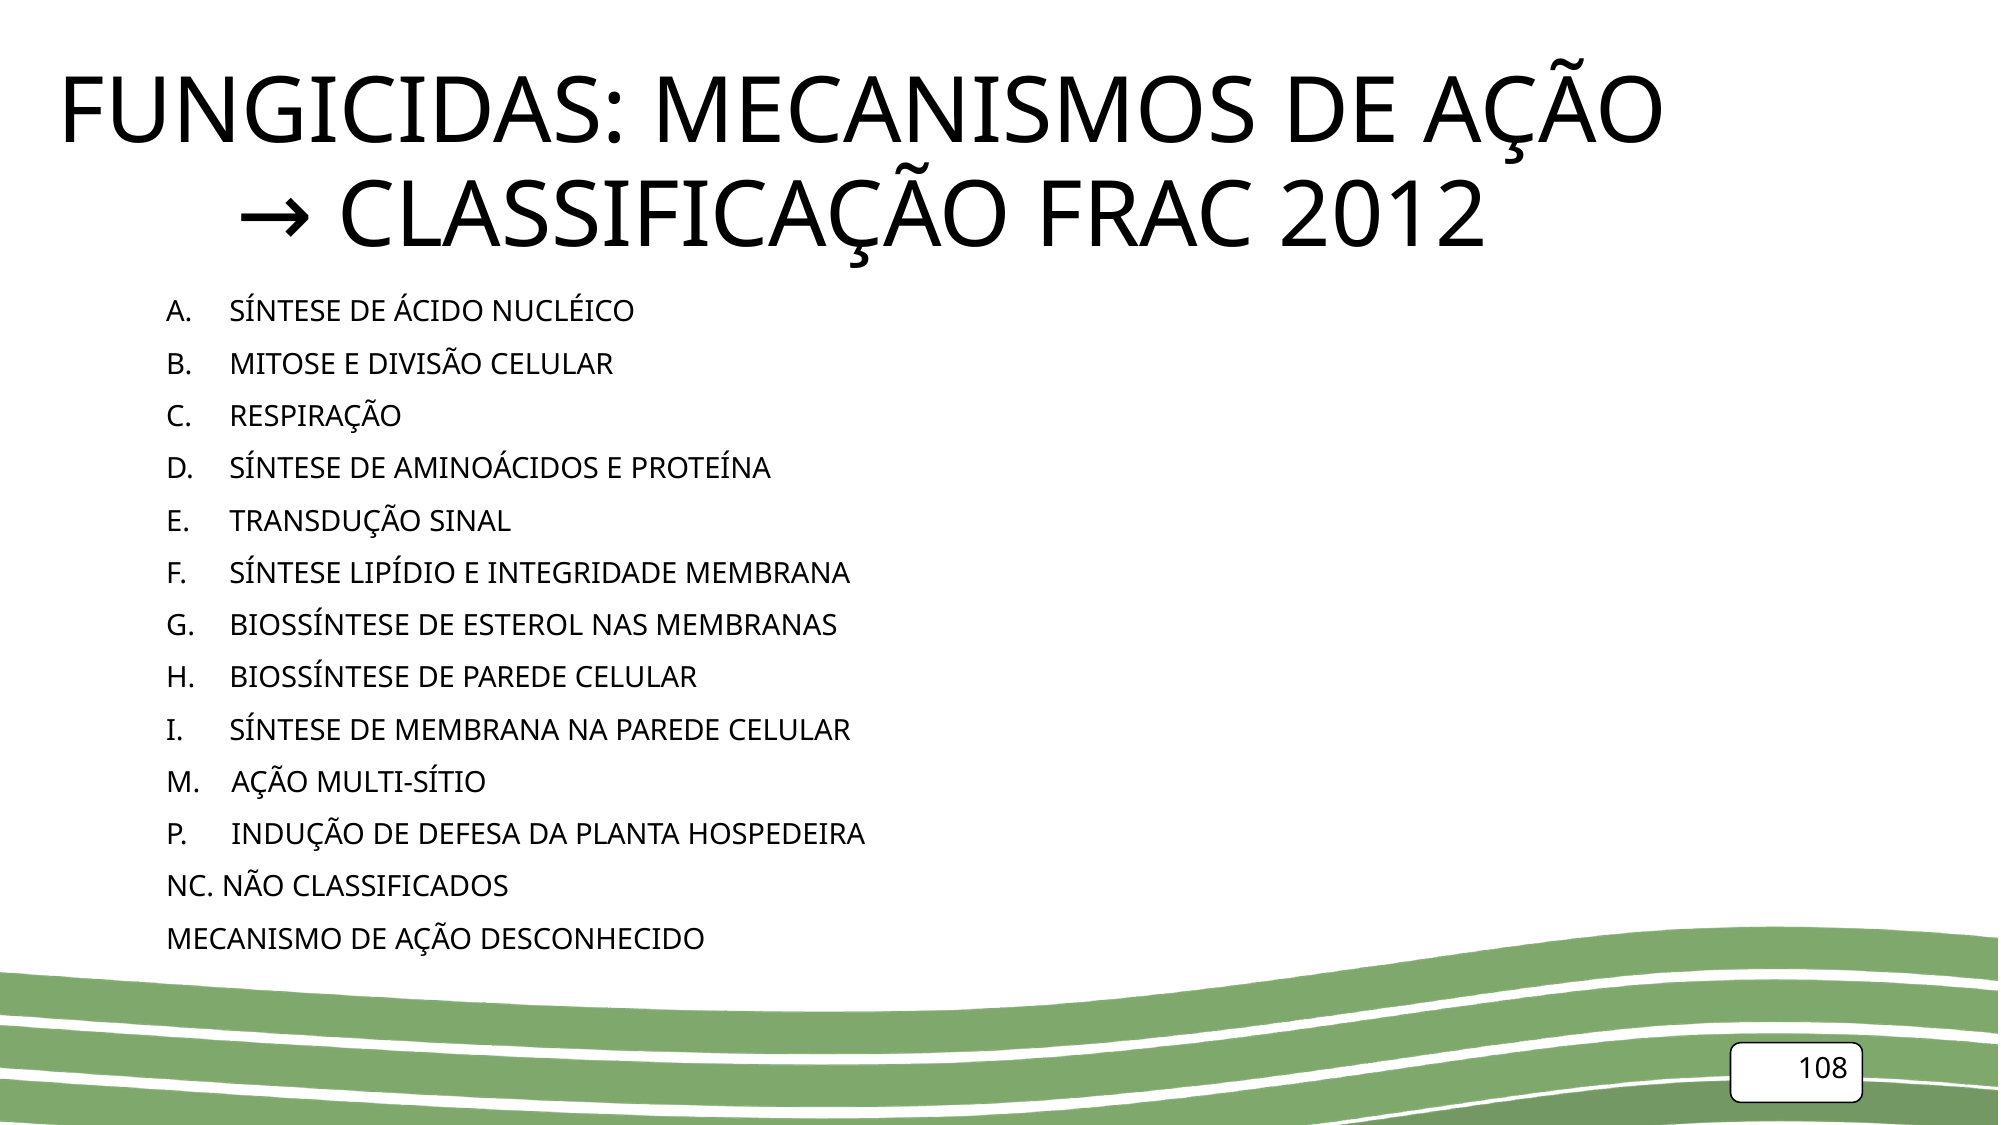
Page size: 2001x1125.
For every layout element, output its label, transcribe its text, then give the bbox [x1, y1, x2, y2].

picture [0, 926, 1998, 1125]
title FUNGICIDAS: MECANISMOS DE AÇÃO → CLASSIFICAÇÃO FRAC 2012 [22, 54, 1703, 266]
slide_number 108 [1789, 1113, 1854, 1125]
text_box SÍNTESE DE ÁCIDO NUCLÉICO MITOSE E DIVISÃO CELULAR RESPIRAÇÃO SÍNTESE DE AMINOÁCIDOS E PROTEÍNA TRANSDUÇÃO SINAL SÍNTESE LIPÍDIO E INTEGRIDADE MEMBRANA BIOSSÍNTESE DE ESTEROL NAS MEMBRANAS BIOSSÍNTESE DE PAREDE CELULAR SÍNTESE DE MEMBRANA NA PAREDE CELULAR M. AÇÃO MULTI-SÍTIO P. INDUÇÃO DE DEFESA DA PLANTA HOSPEDEIRA NC. NÃO CLASSIFICADOS MECANISMO DE AÇÃO DESCONHECIDO [163, 273, 903, 955]
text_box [1729, 1041, 1864, 1104]
